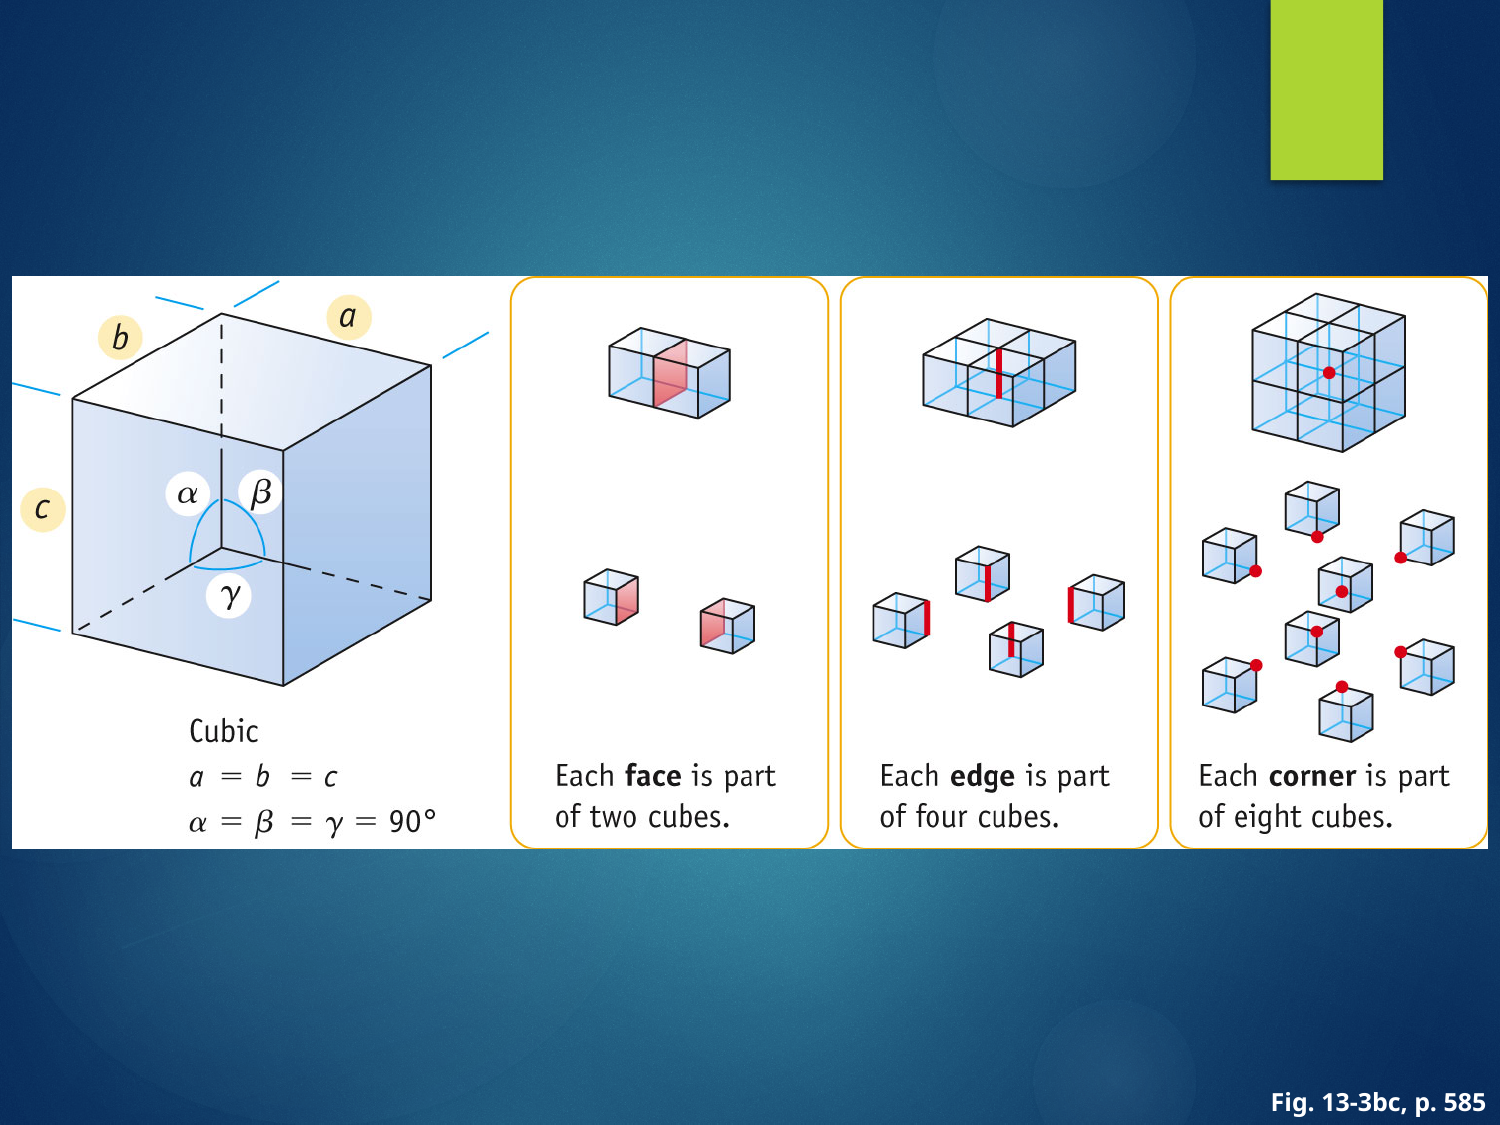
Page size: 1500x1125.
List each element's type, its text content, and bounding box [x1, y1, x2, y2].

picture [12, 276, 1488, 849]
text_box Fig. 13-3bc, p. 585 [1257, 1080, 1500, 1124]
